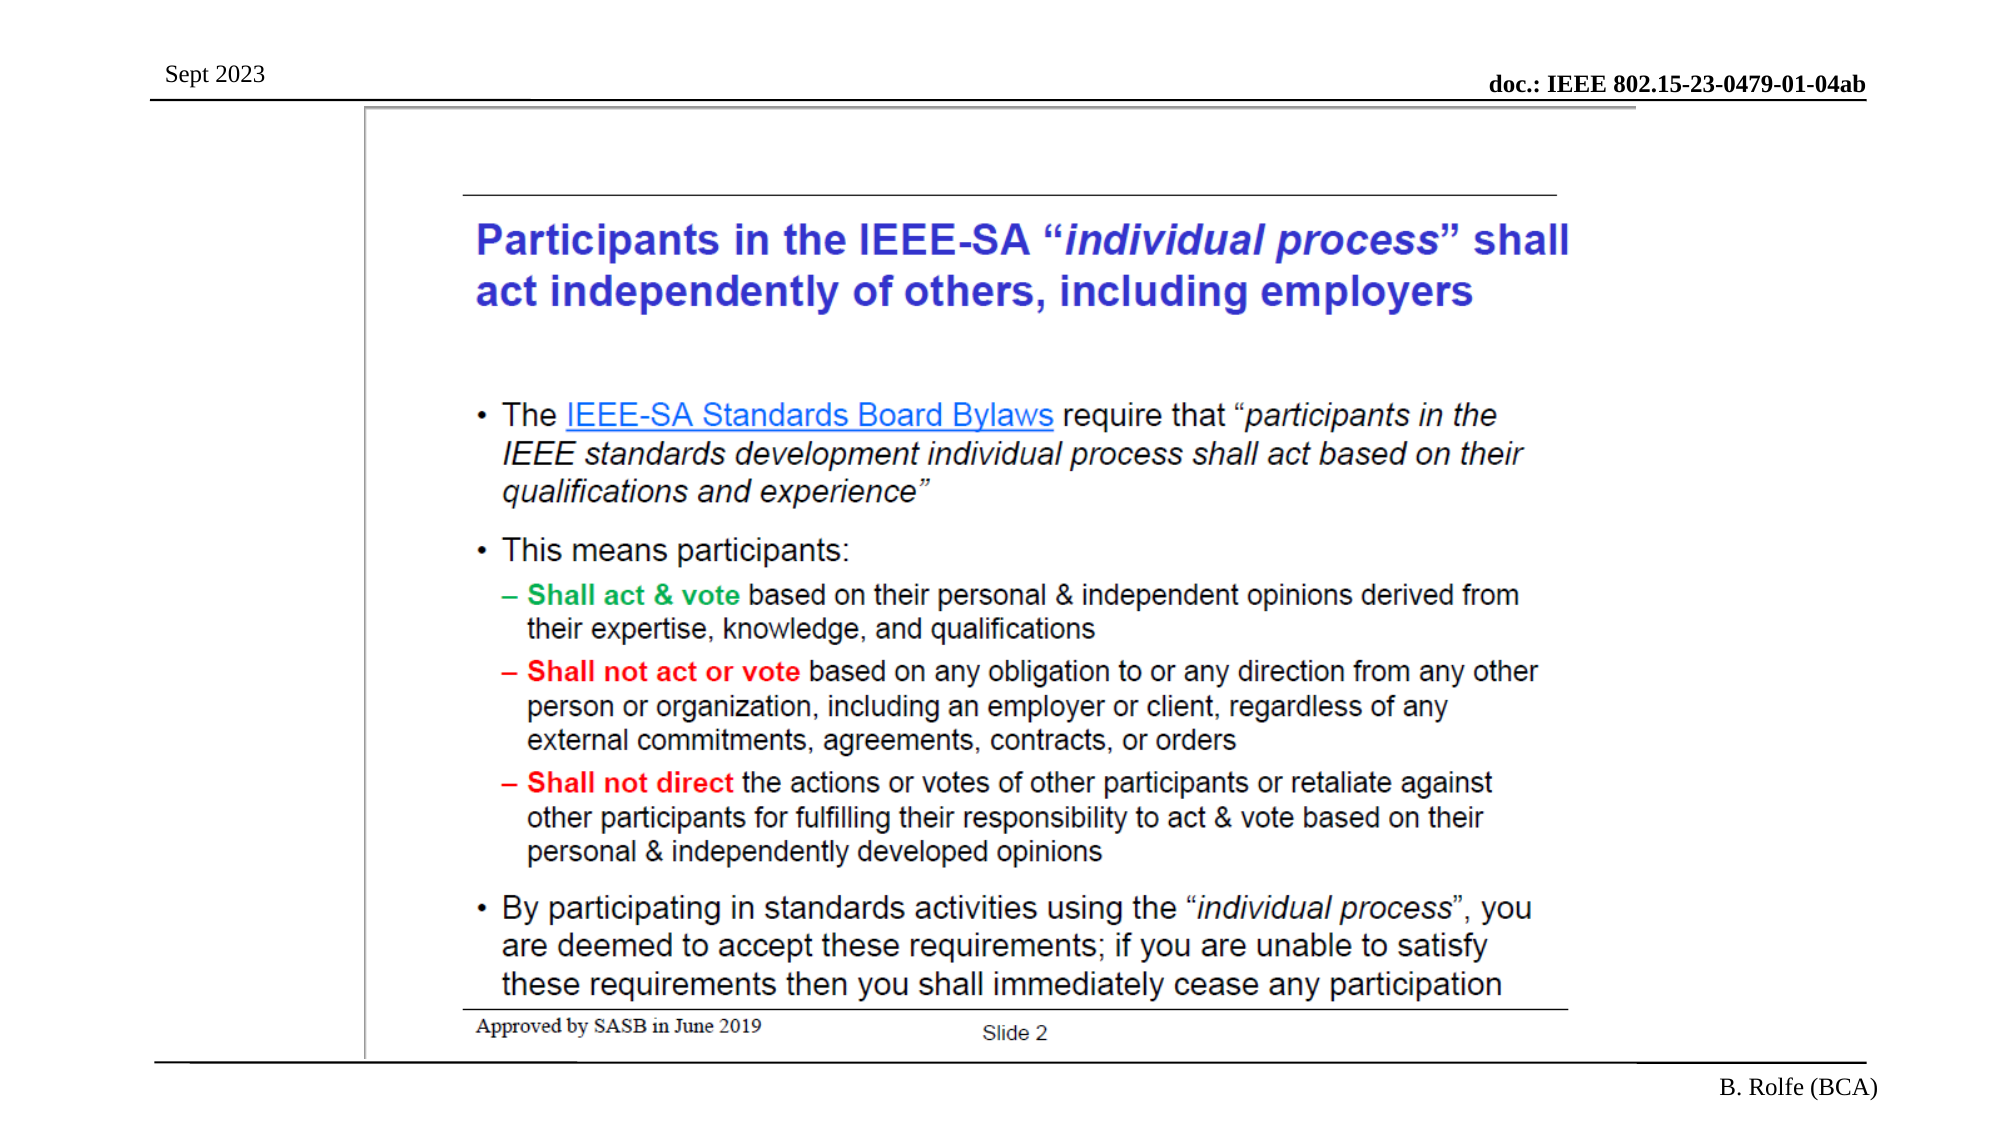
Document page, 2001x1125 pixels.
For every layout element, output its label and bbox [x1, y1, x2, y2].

picture [364, 105, 1636, 1059]
